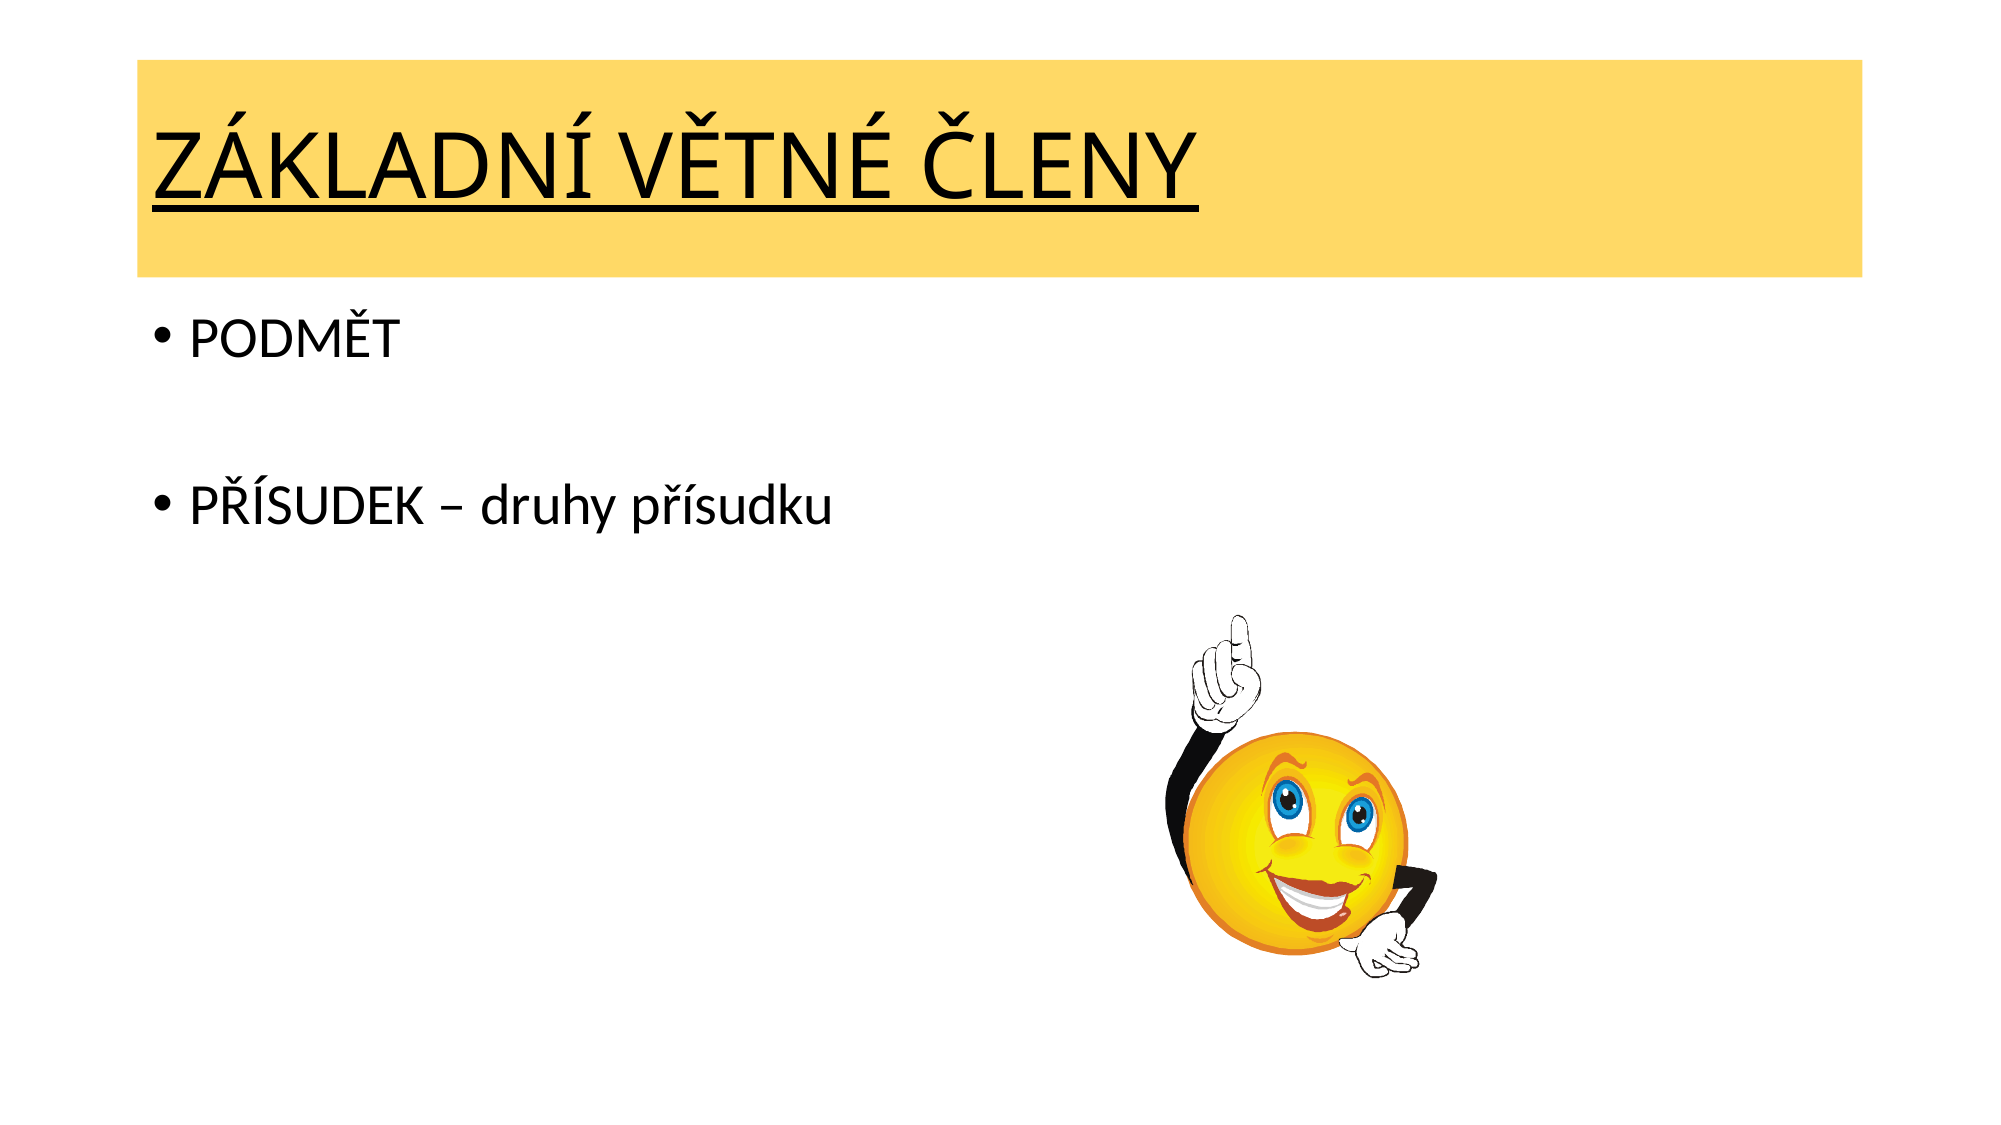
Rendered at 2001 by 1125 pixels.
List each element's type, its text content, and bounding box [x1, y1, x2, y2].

list PODMĚT PŘÍSUDEK – druhy přísudku [137, 299, 1863, 1014]
picture [1165, 614, 1438, 979]
title ZÁKLADNÍ VĚTNÉ ČLENY [137, 59, 1863, 278]
